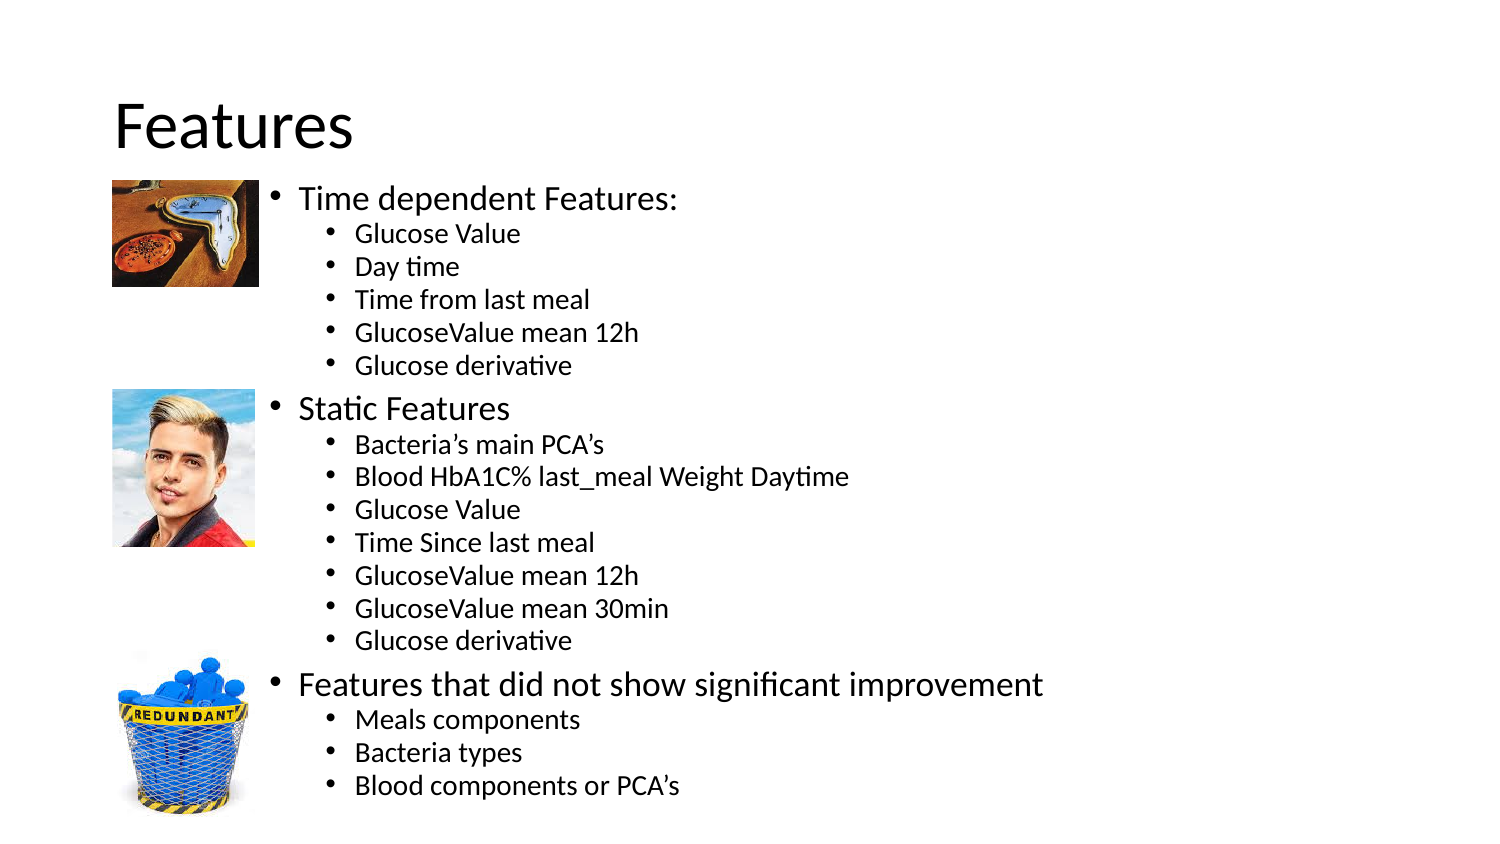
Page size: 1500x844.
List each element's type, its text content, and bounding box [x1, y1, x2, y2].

list Time dependent Features: Glucose Value Day time Time from last meal GlucoseValue mean 12h Glucose derivative Static Features Bacteria’s main PCA’s Blood HbA1C% last_meal Weight Daytime Glucose Value Time Since last meal GlucoseValue mean 12h GlucoseValue mean 30min Glucose derivative Features that did not show significant improvement Meals components Bacteria types Blood components or PCA’s [258, 180, 1080, 827]
picture [111, 389, 256, 547]
picture [111, 648, 256, 822]
picture [111, 180, 259, 287]
title Features [103, 44, 1397, 208]
